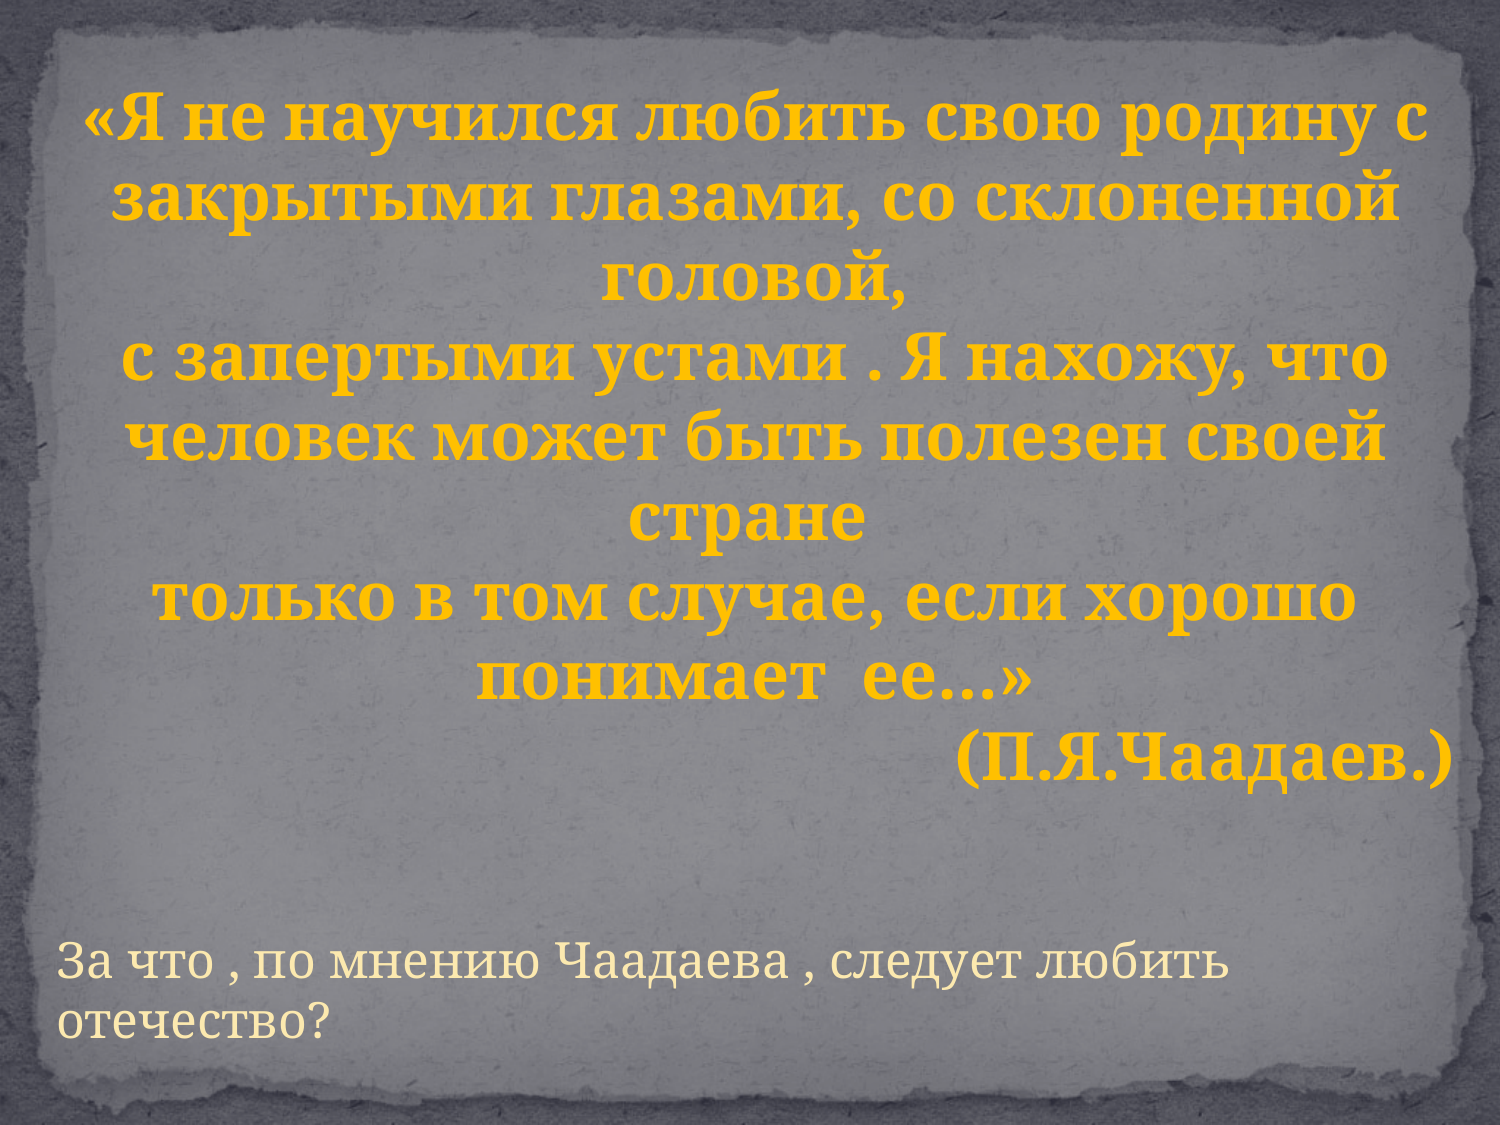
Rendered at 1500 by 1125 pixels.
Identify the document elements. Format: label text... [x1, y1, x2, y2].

text_box «Я не научился любить свою родину с закрытыми глазами, со склоненной головой, с запертыми устами . Я нахожу, что человек может быть полезен своей стране только в том случае, если хорошо понимает ее…» (П.Я.Чаадаев.) За что , по мнению Чаадаева , следует любить отечество? [41, 66, 1471, 1101]
